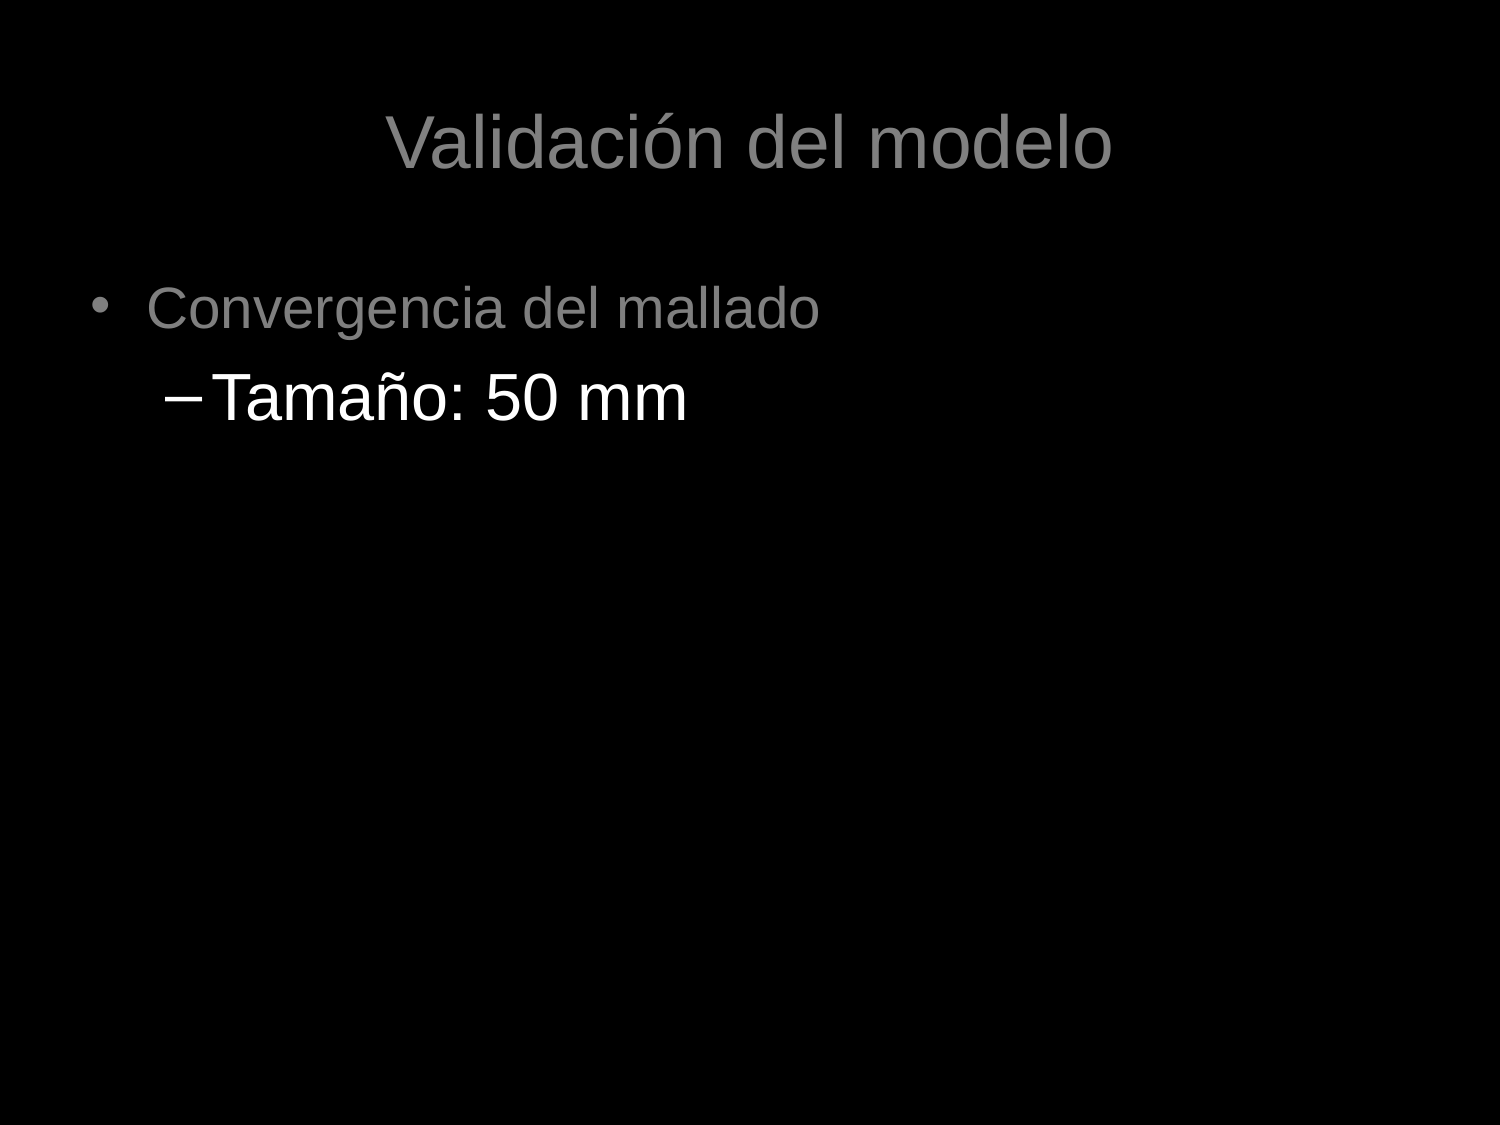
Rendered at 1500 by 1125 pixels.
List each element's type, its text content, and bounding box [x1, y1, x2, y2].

list Convergencia del mallado Tamaño: 50 mm [75, 262, 1425, 1005]
title Validación del modelo [75, 45, 1425, 233]
